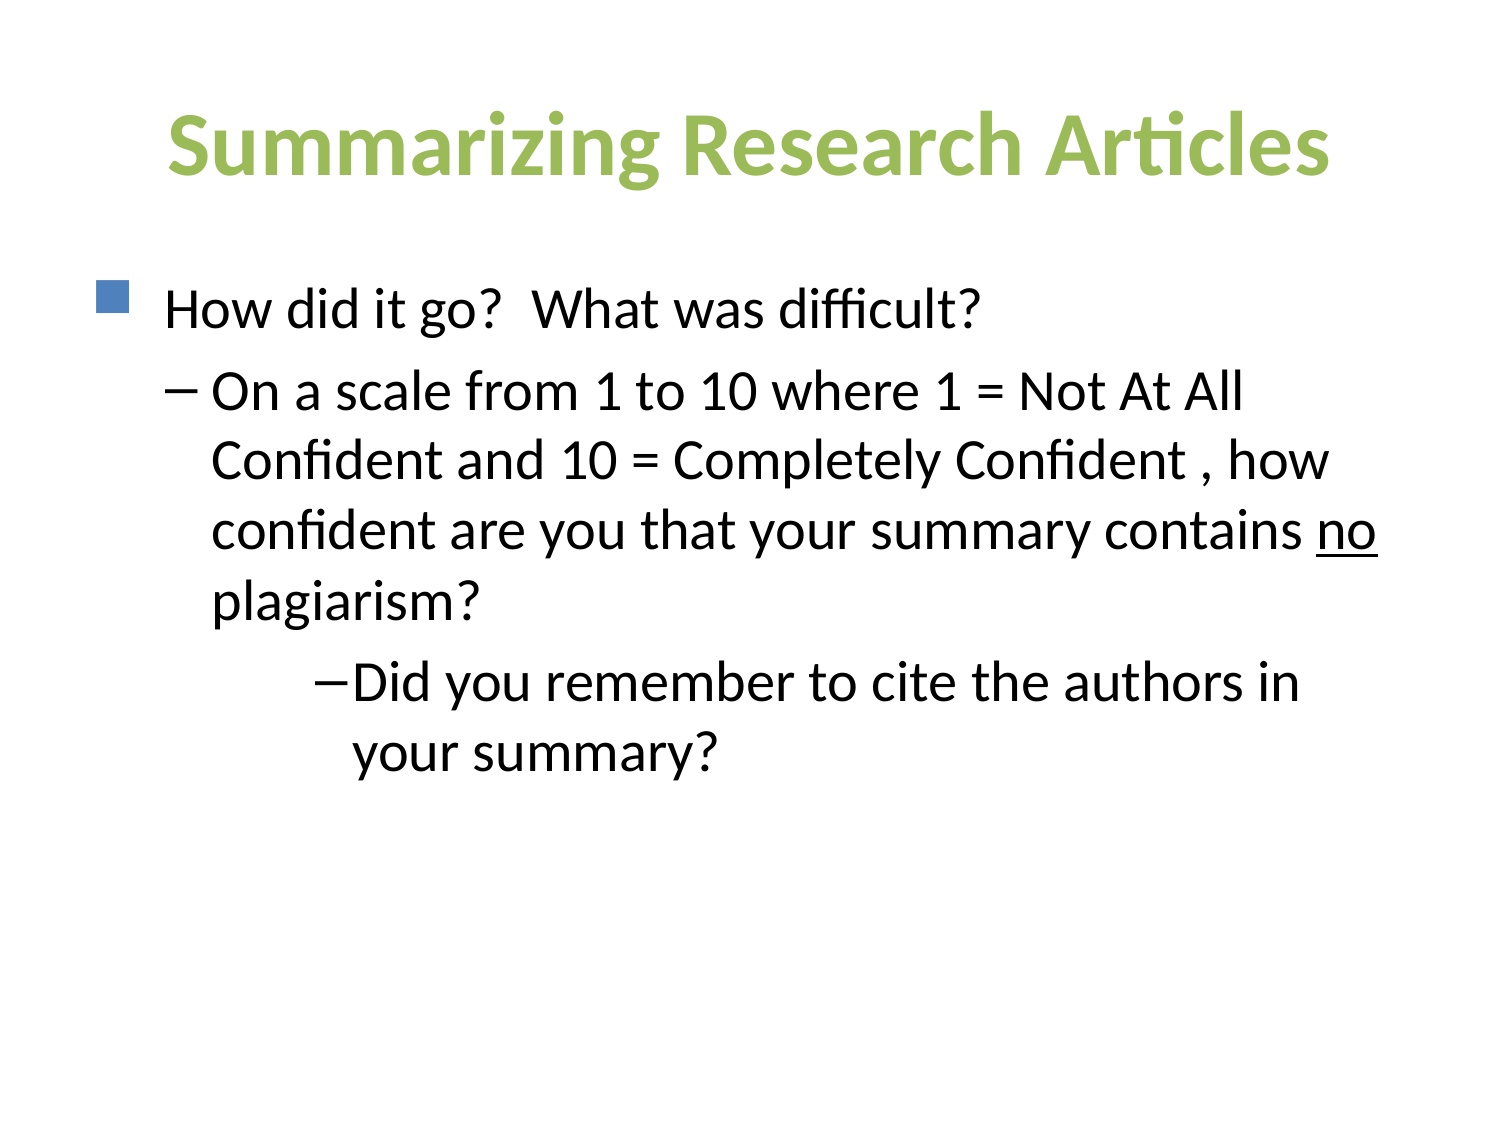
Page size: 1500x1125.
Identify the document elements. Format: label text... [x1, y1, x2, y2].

list How did it go? What was difficult? On a scale from 1 to 10 where 1 = Not At All Confident and 10 = Completely Confident , how confident are you that your summary contains no plagiarism? Did you remember to cite the authors in your summary? [75, 262, 1425, 1005]
title Summarizing Research Articles [75, 45, 1425, 233]
